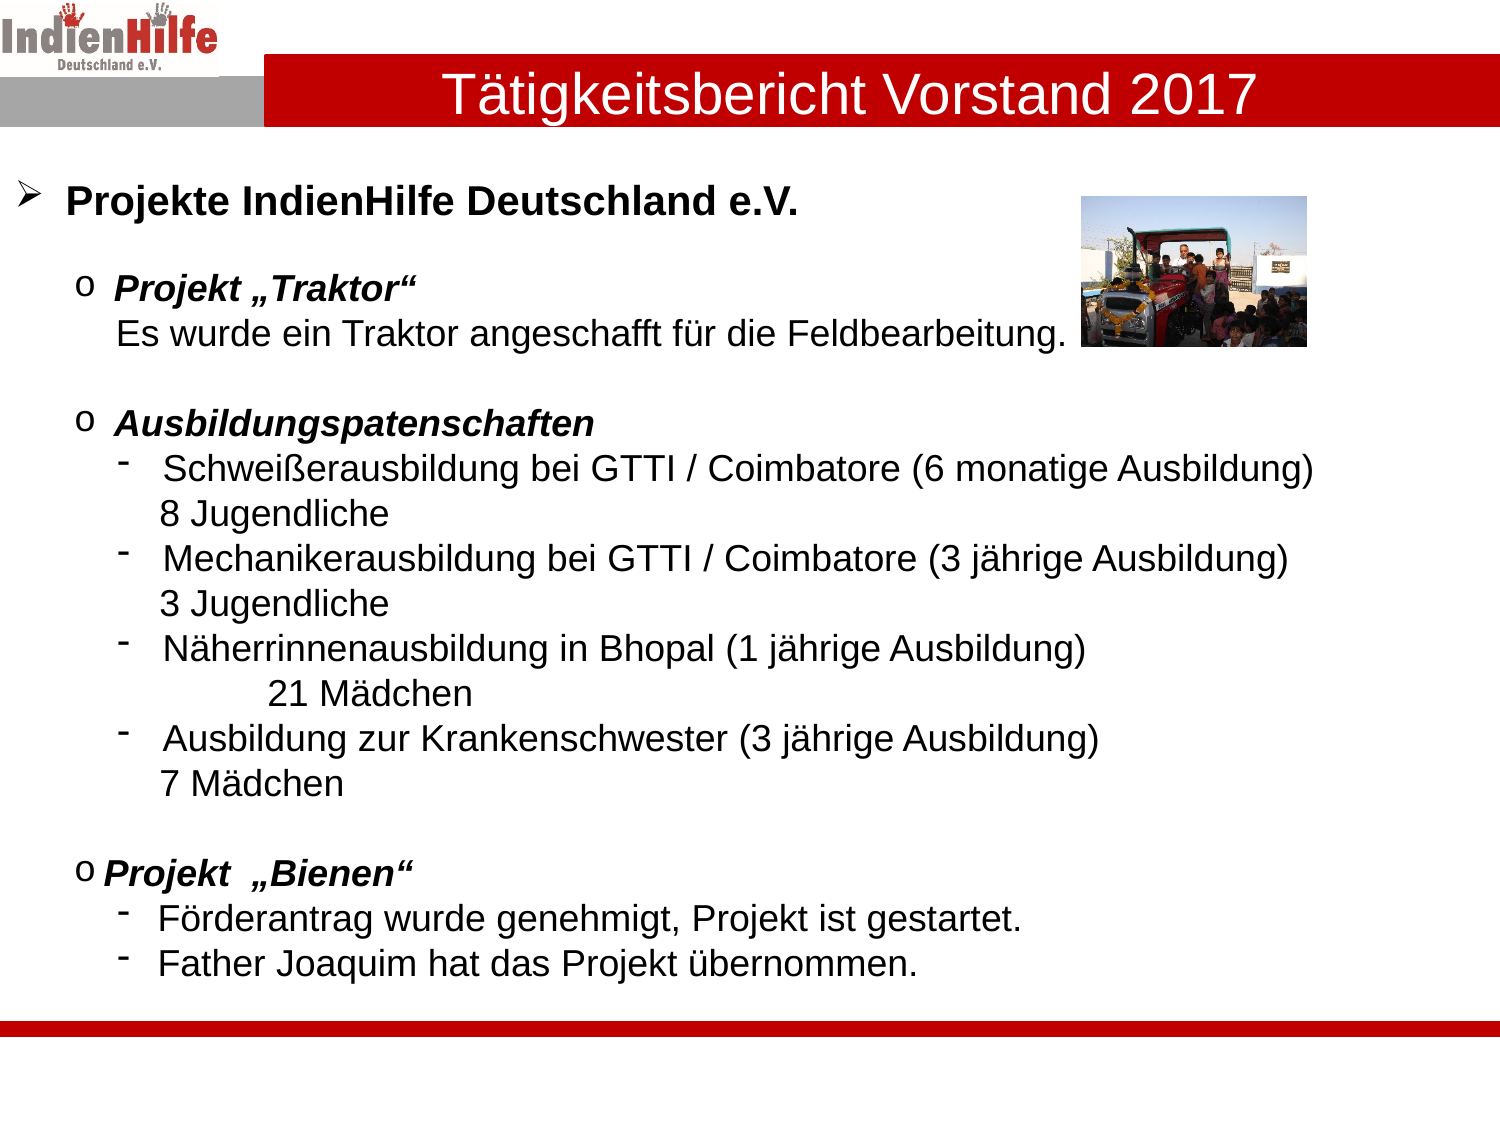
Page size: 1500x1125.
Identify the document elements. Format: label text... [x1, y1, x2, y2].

title Tätigkeitsbericht Vorstand 2017 [277, 48, 1425, 119]
picture [1080, 195, 1307, 347]
text_box Projekte IndienHilfe Deutschland e.V. Projekt „Traktor“ Es wurde ein Traktor angeschafft für die Feldbearbeitung. Ausbildungspatenschaften Schweißerausbildung bei GTTI / Coimbatore (6 monatige Ausbildung) 8 Jugendliche Mechanikerausbildung bei GTTI / Coimbatore (3 jährige Ausbildung) 3 Jugendliche Näherrinnenausbildung in Bhopal (1 jährige Ausbildung) 21 Mädchen Ausbildung zur Krankenschwester (3 jährige Ausbildung) 7 Mädchen Projekt „Bienen“ Förderantrag wurde genehmigt, Projekt ist gestartet. Father Joaquim hat das Projekt übernommen. [0, 166, 1500, 1012]
picture [0, 2, 219, 77]
